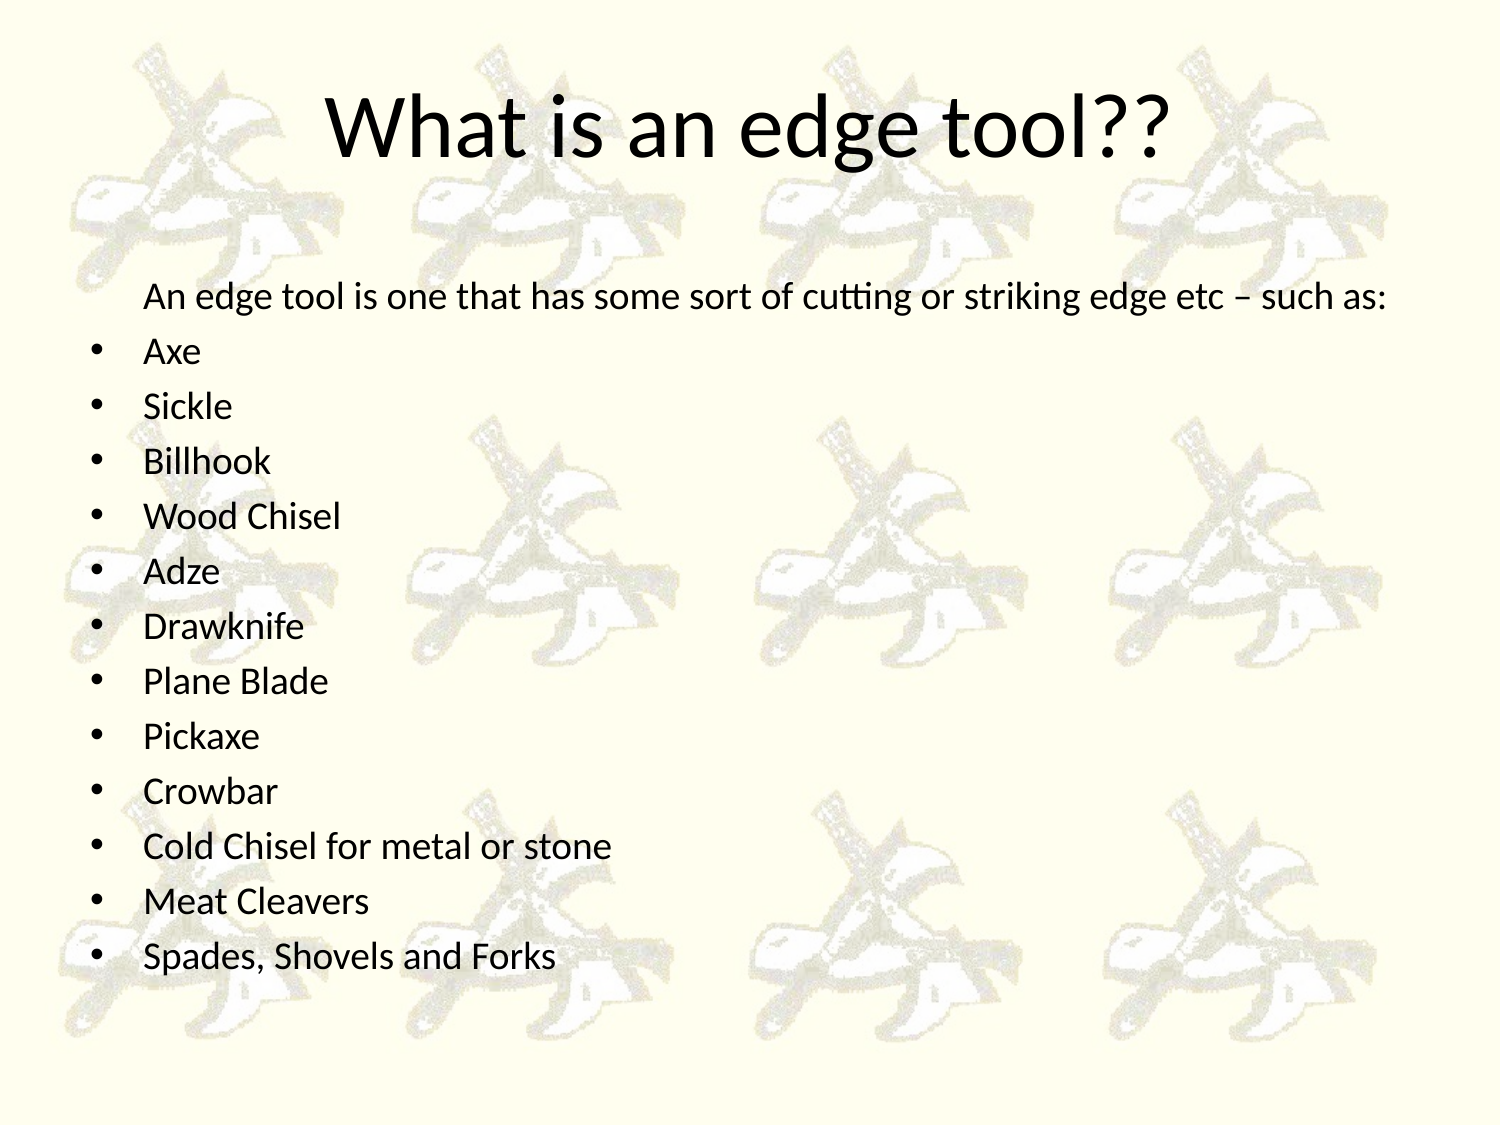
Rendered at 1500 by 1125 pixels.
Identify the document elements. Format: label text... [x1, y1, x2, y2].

list An edge tool is one that has some sort of cutting or striking edge etc – such as: Axe Sickle Billhook Wood Chisel Adze Drawknife Plane Blade Pickaxe Crowbar Cold Chisel for metal or stone Meat Cleavers Spades, Shovels and Forks [75, 262, 1425, 1005]
title What is an edge tool?? [75, 45, 1425, 197]
